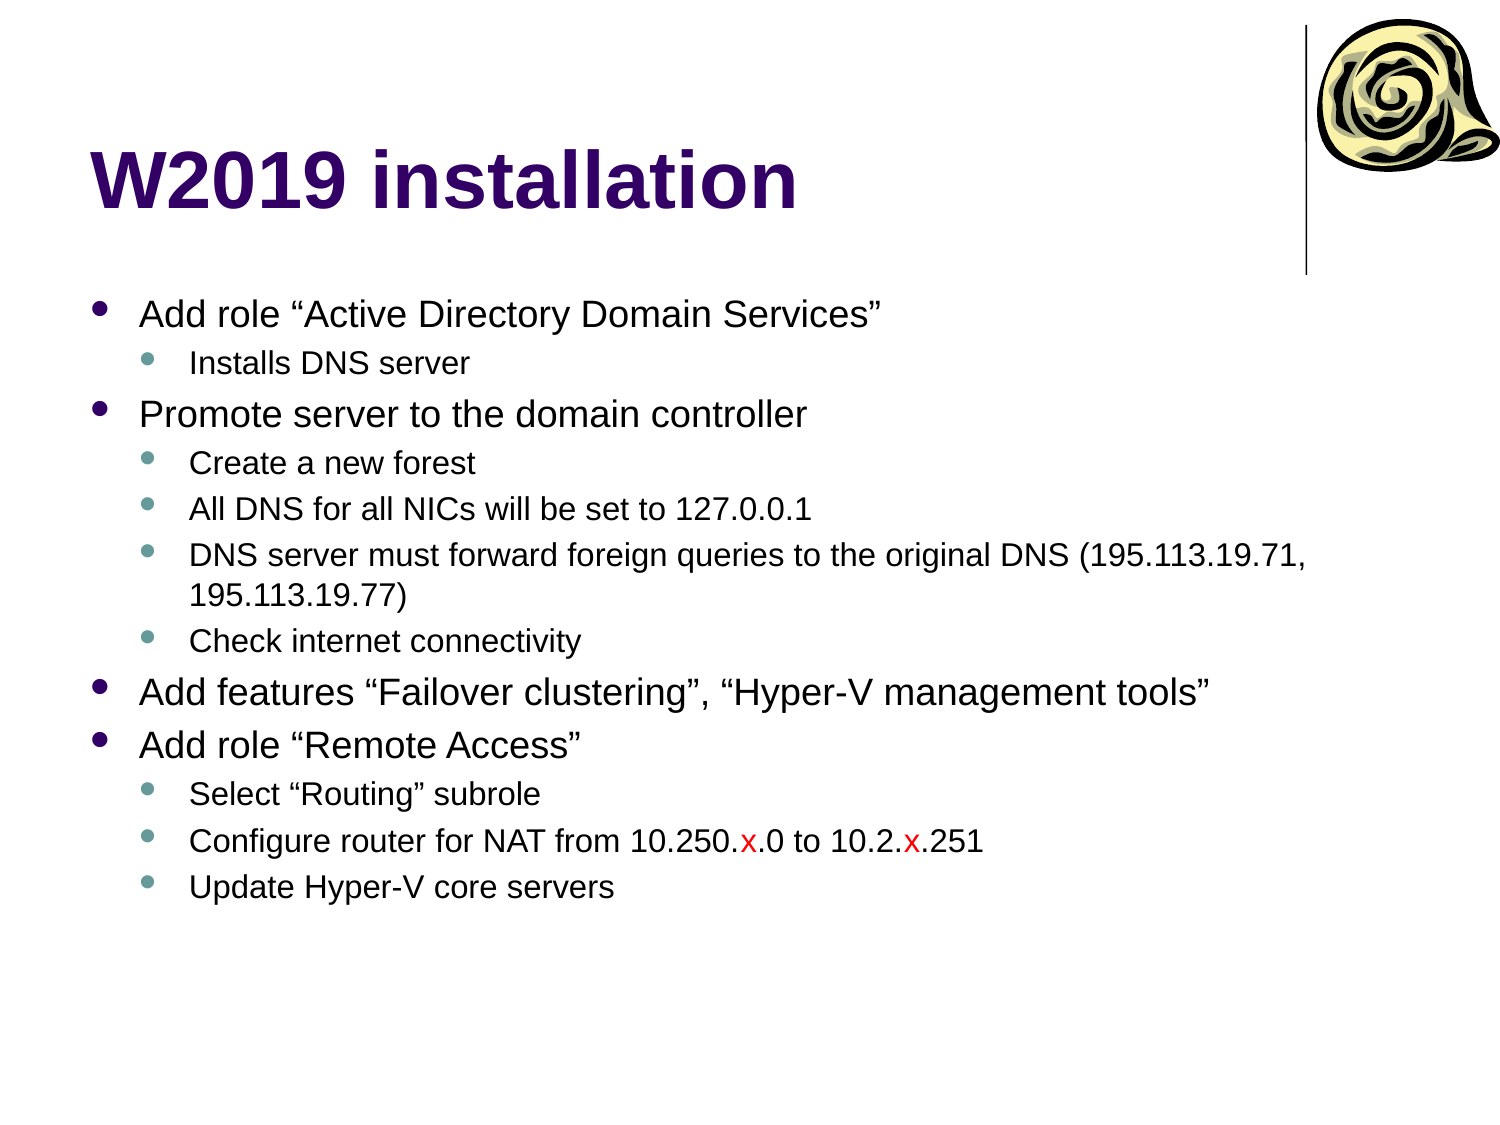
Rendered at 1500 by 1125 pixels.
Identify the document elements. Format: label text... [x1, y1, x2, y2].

list Add role “Active Directory Domain Services” Installs DNS server Promote server to the domain controller Create a new forest All DNS for all NICs will be set to 127.0.0.1 DNS server must forward foreign queries to the original DNS (195.113.19.71, 195.113.19.77) Check internet connectivity Add features “Failover clustering”, “Hyper-V management tools” Add role “Remote Access” Select “Routing” subrole Configure router for NAT from 10.250.x.0 to 10.2.x.251 Update Hyper-V core servers [74, 281, 1426, 918]
title W2019 installation [74, 19, 1313, 233]
